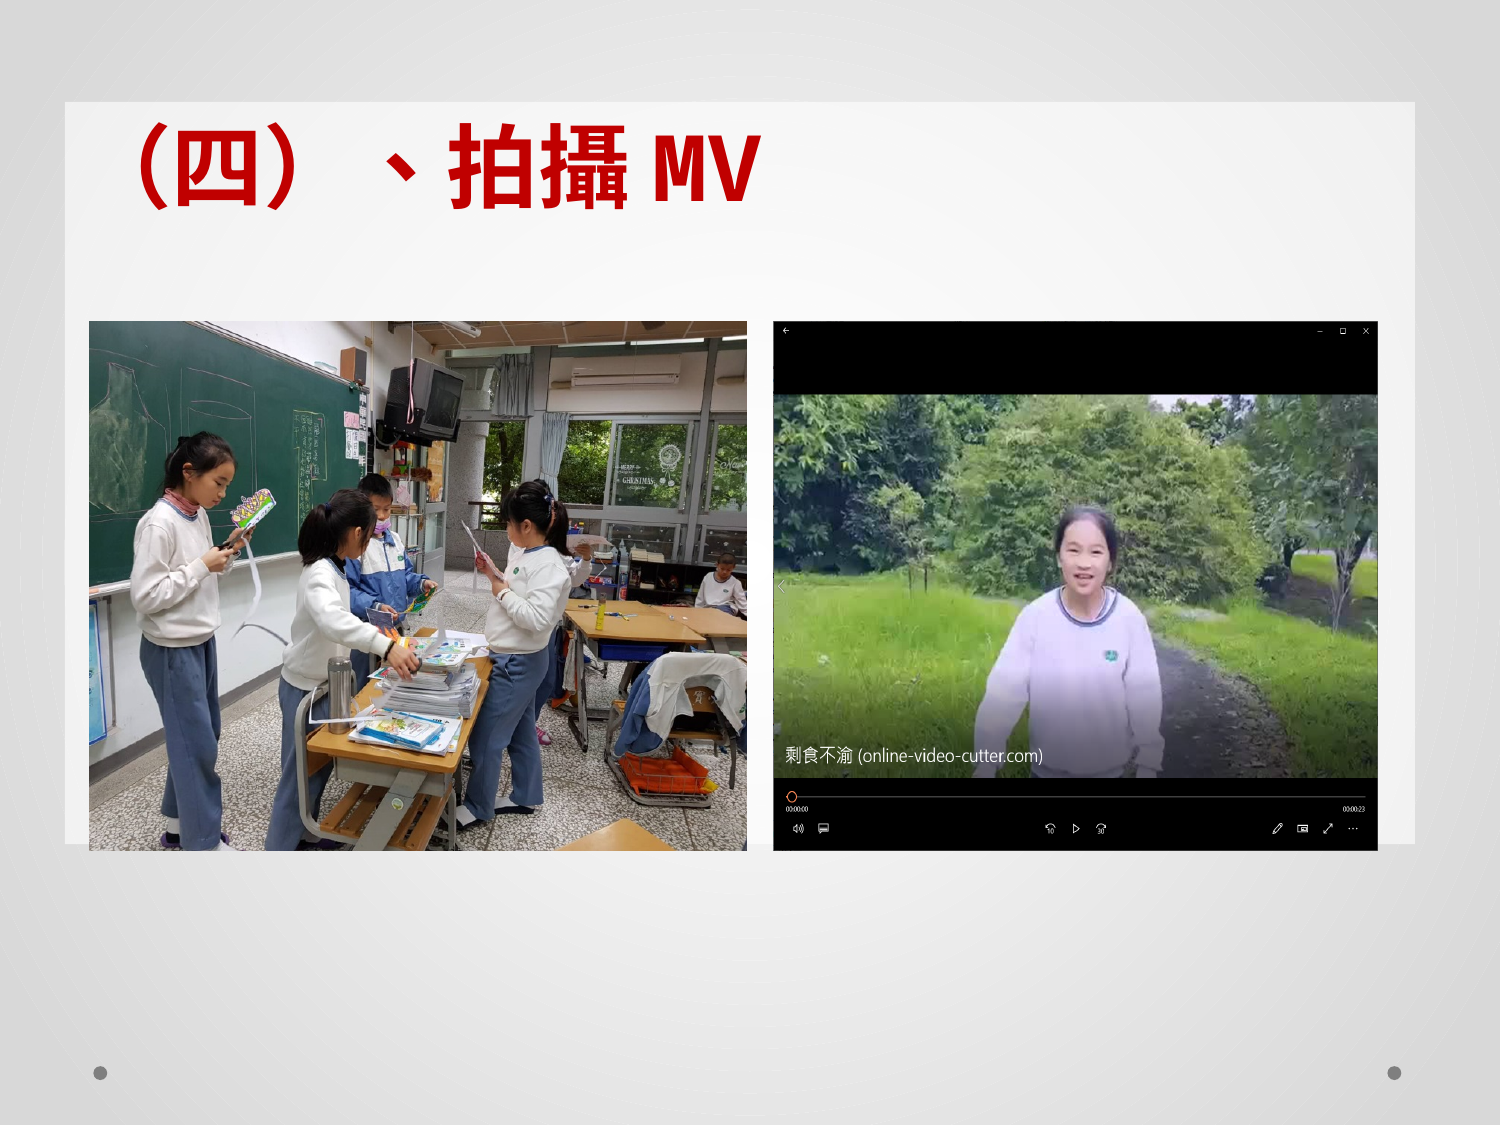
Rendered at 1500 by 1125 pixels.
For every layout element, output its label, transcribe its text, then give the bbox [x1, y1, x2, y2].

list （四）、拍攝MV [64, 101, 1415, 845]
picture [773, 321, 1378, 852]
picture [88, 321, 747, 852]
